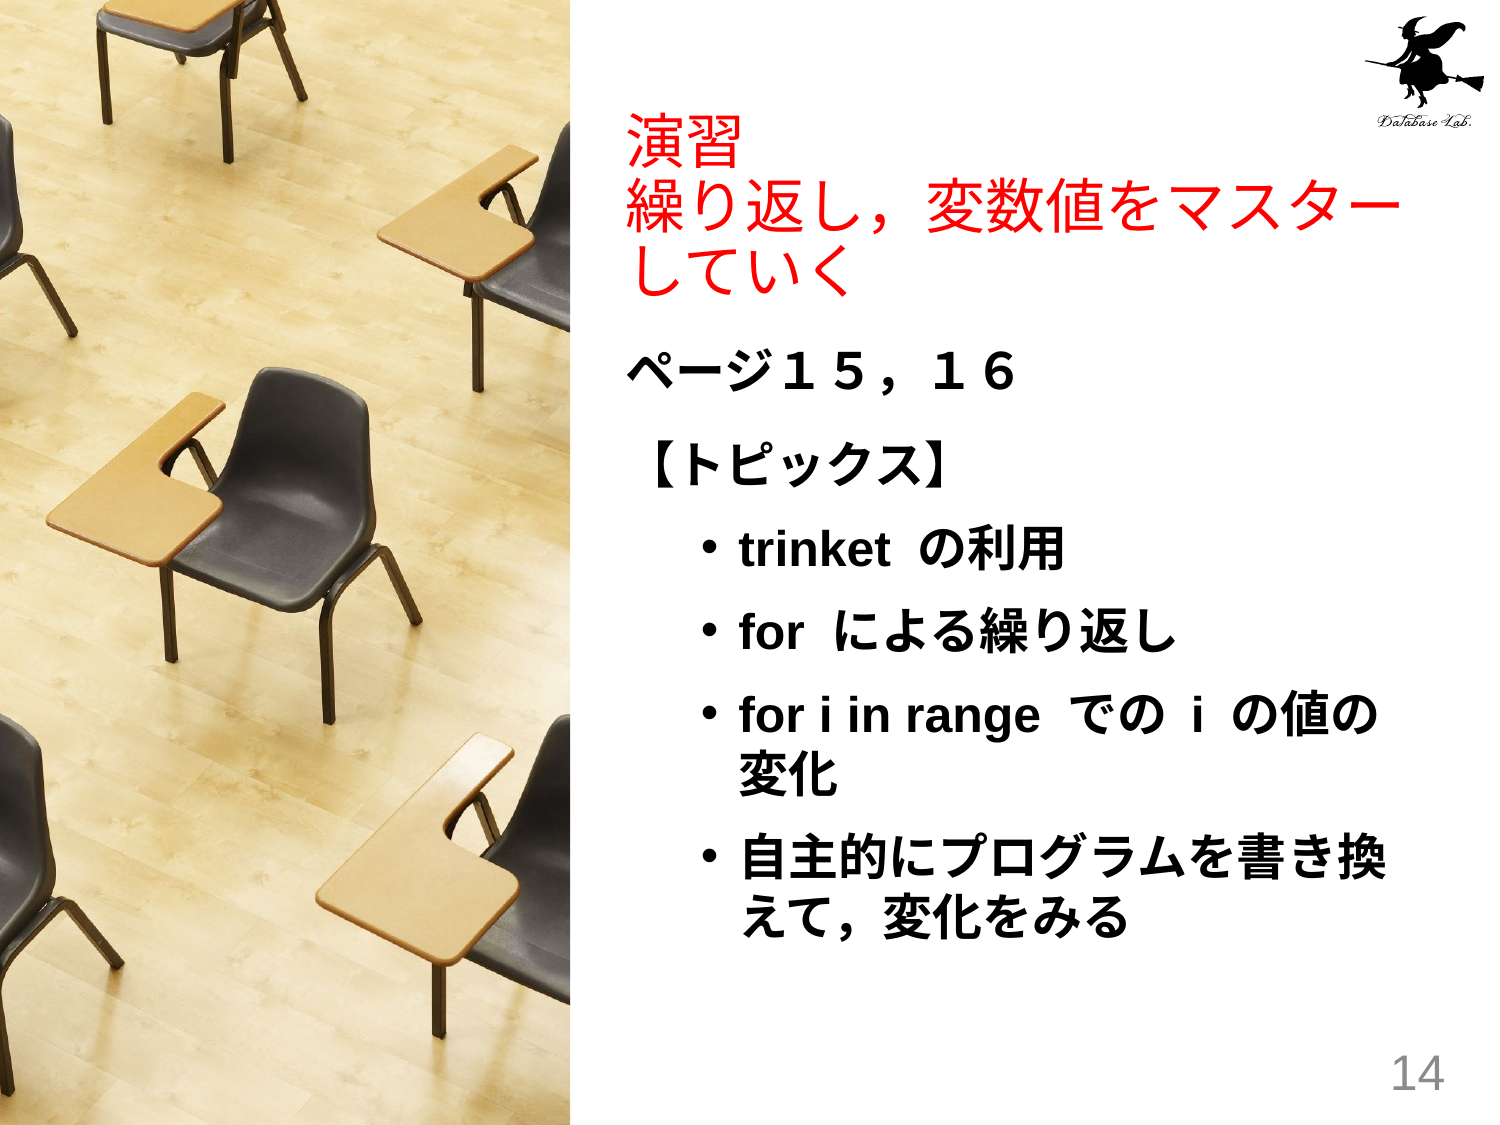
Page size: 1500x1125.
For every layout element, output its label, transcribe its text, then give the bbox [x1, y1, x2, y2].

picture [1362, 14, 1486, 130]
picture [0, 0, 571, 1125]
slide_number 14 [1314, 1044, 1461, 1104]
list ページ１５，１６ 【トピックス】 trinket の利用 for による繰り返し for i in range での i の値の変化 自主的にプログラムを書き換えて，変化をみる [610, 332, 1422, 1092]
title 演習 繰り返し，変数値をマスターしていく [610, 103, 1422, 315]
